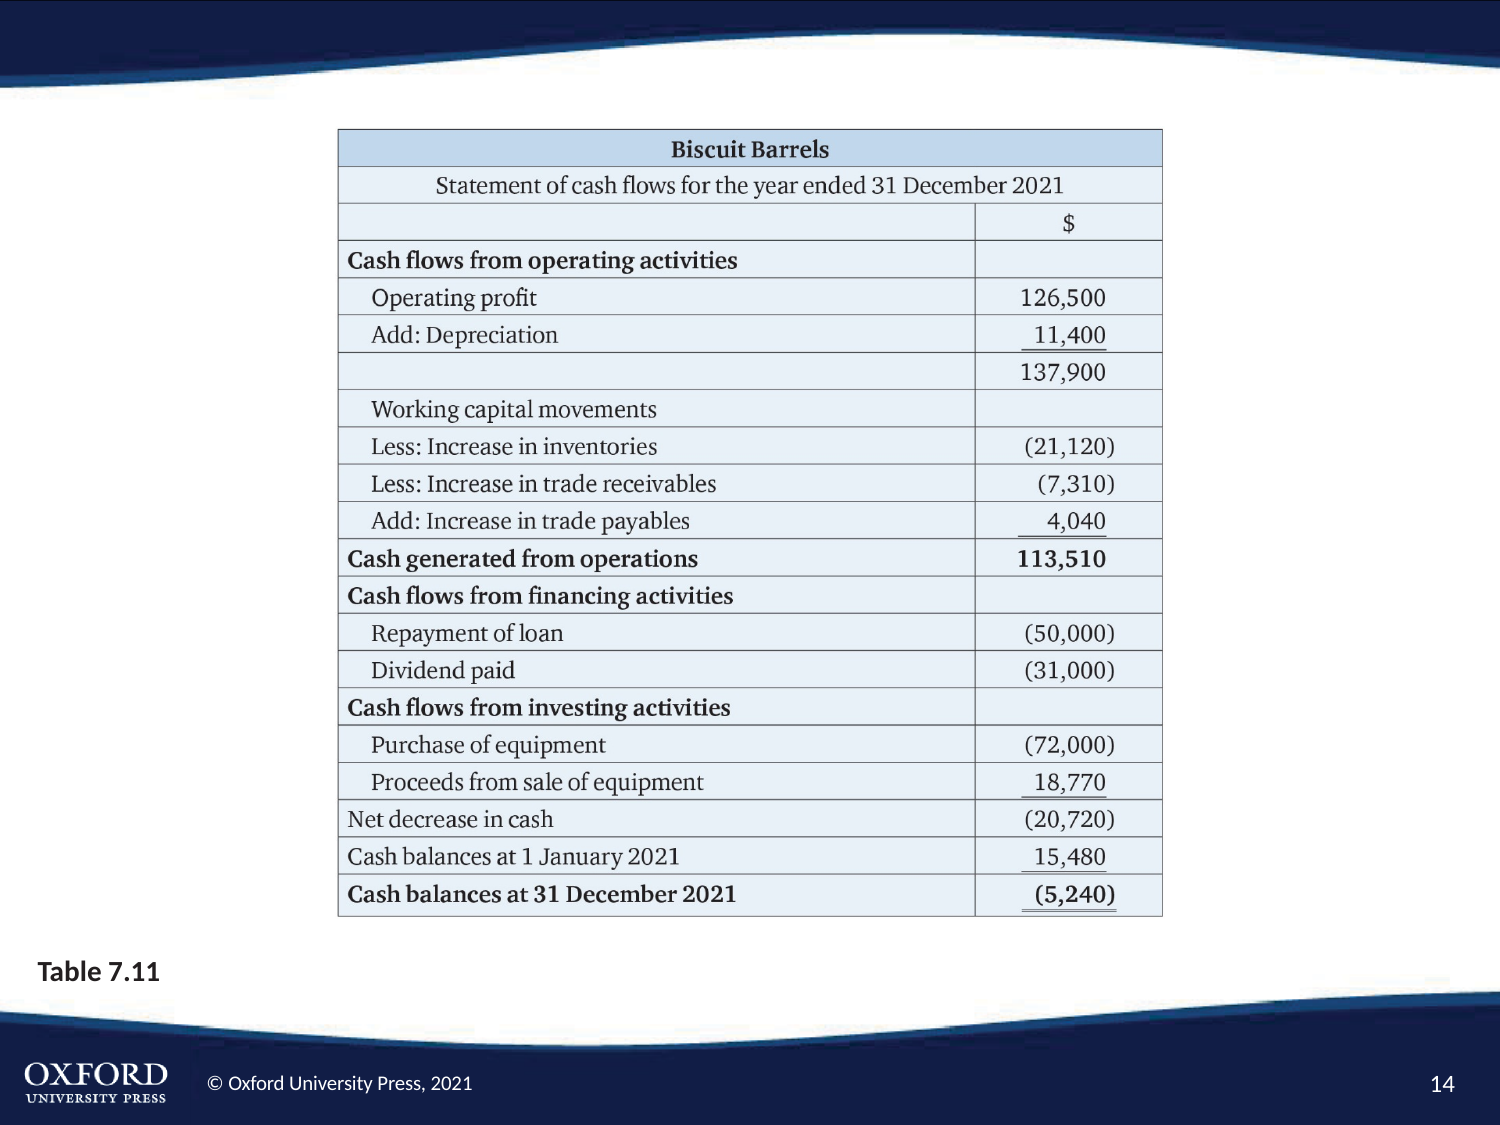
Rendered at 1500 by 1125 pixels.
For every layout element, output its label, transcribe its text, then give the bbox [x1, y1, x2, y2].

picture [0, 0, 1500, 1125]
slide_number 14 [1423, 1071, 1469, 1125]
title Table 7.11 [37, 952, 1463, 988]
footer © Oxford University Press, 2021 [204, 1072, 479, 1125]
